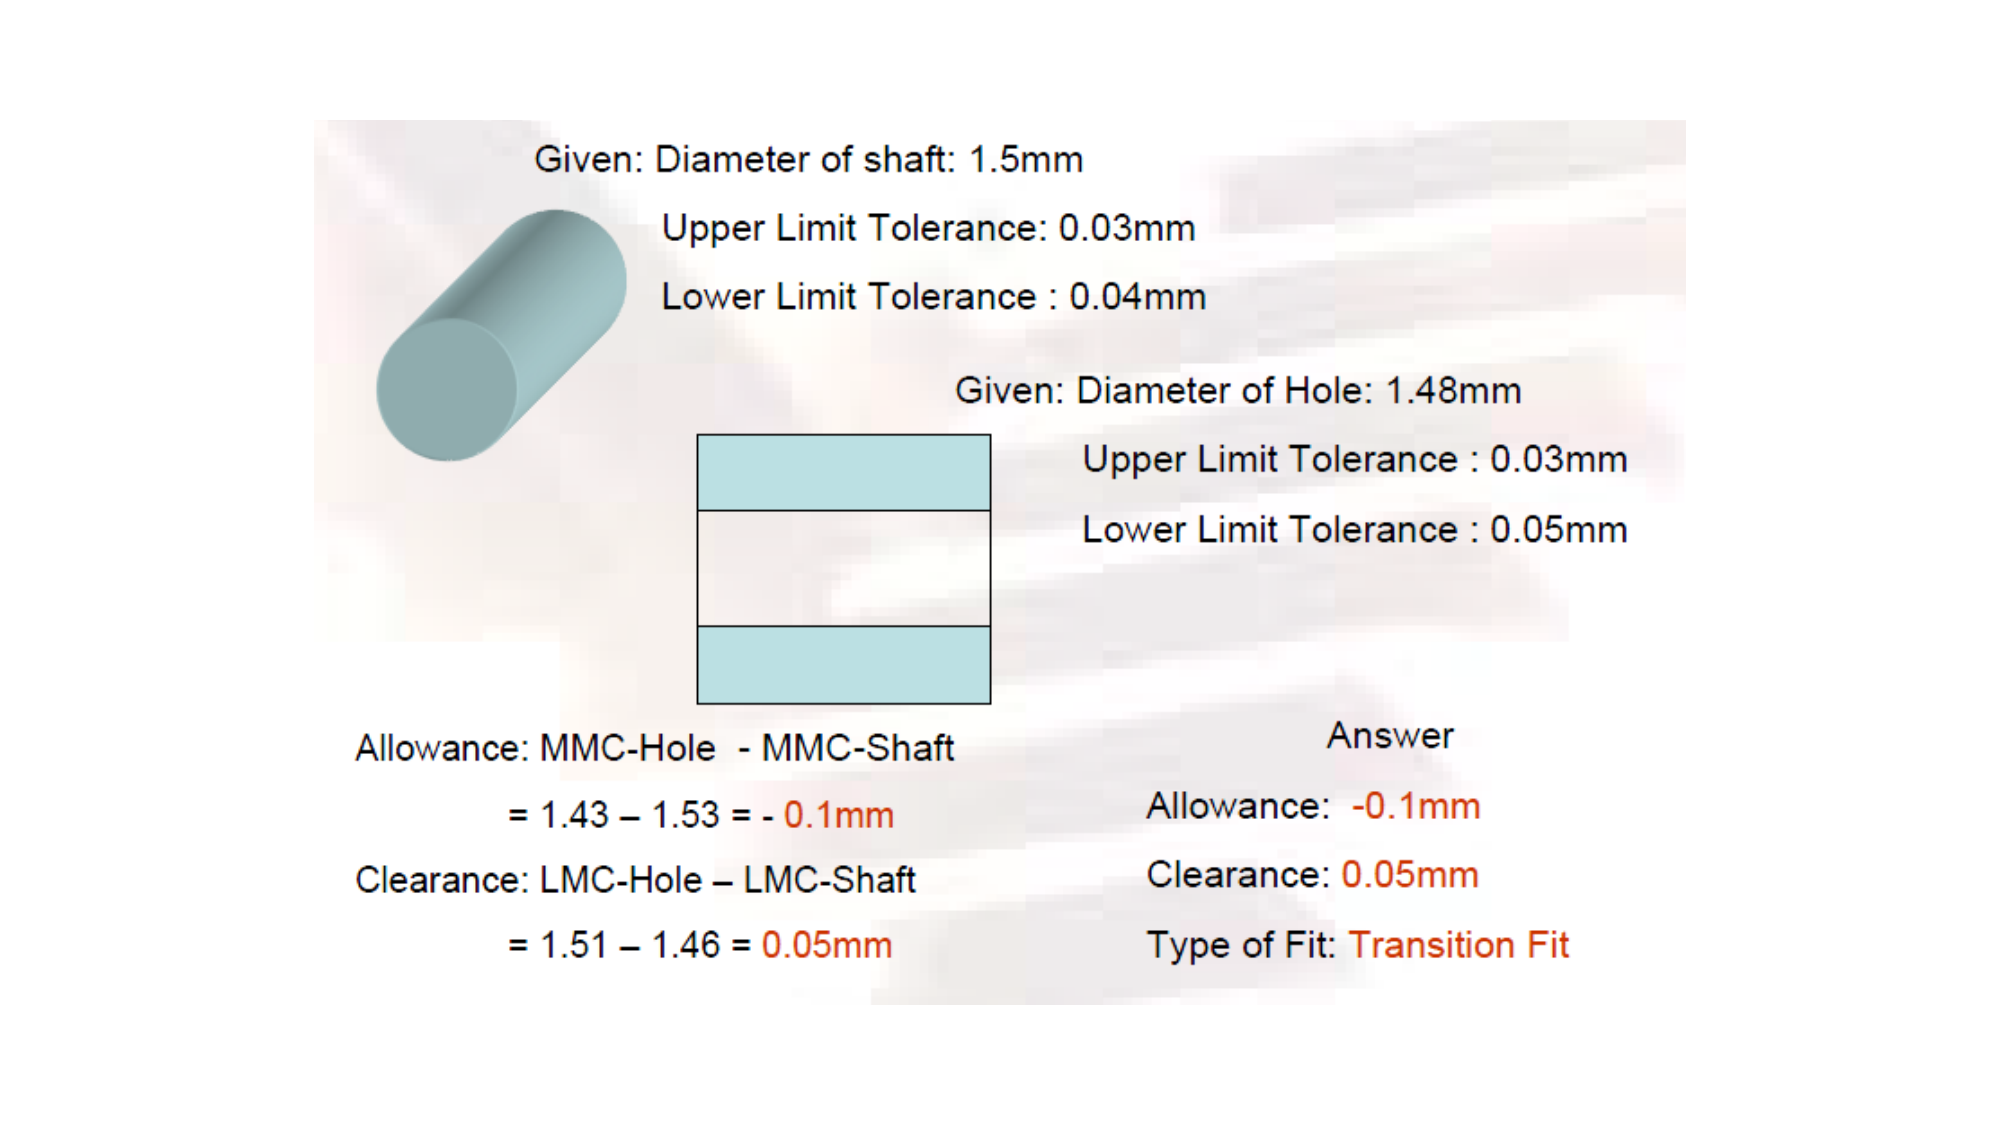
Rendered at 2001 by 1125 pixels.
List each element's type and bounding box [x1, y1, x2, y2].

picture [314, 120, 1686, 1005]
